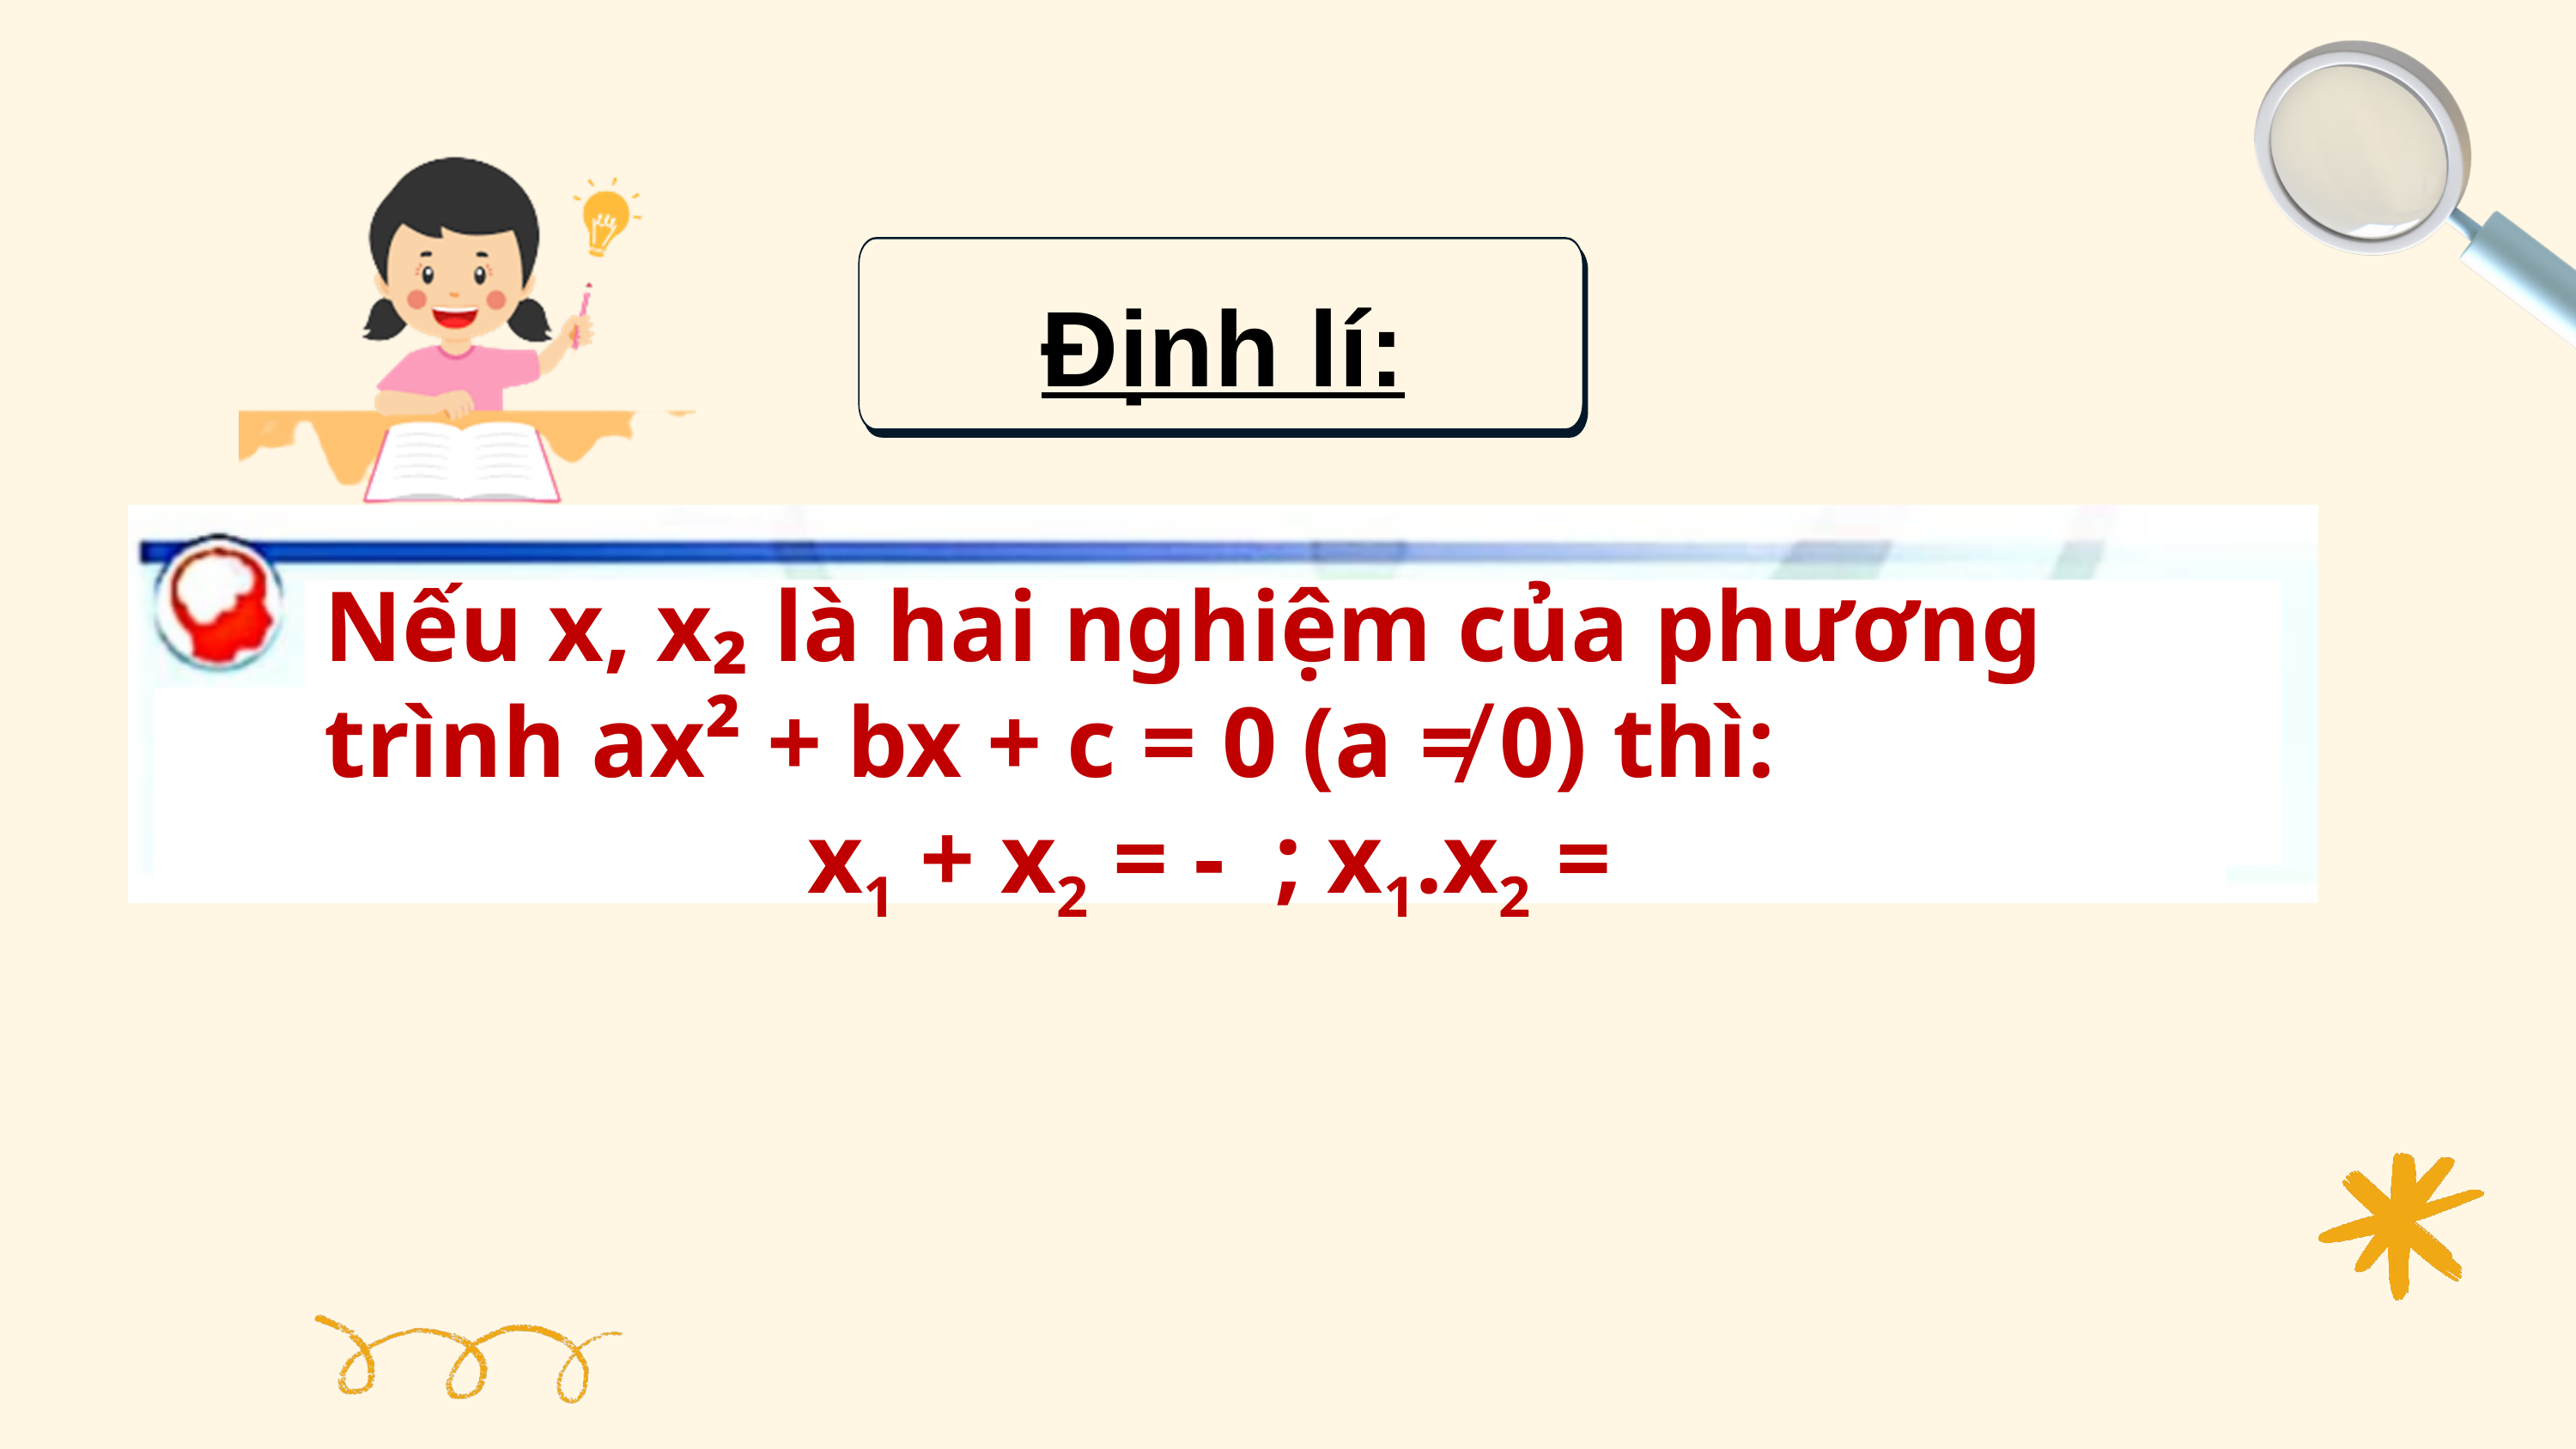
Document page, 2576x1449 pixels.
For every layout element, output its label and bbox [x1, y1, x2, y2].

picture [2253, 39, 2576, 396]
picture [312, 1314, 623, 1408]
picture [2318, 1152, 2484, 1300]
picture [127, 82, 2318, 903]
text_box [858, 236, 1589, 439]
